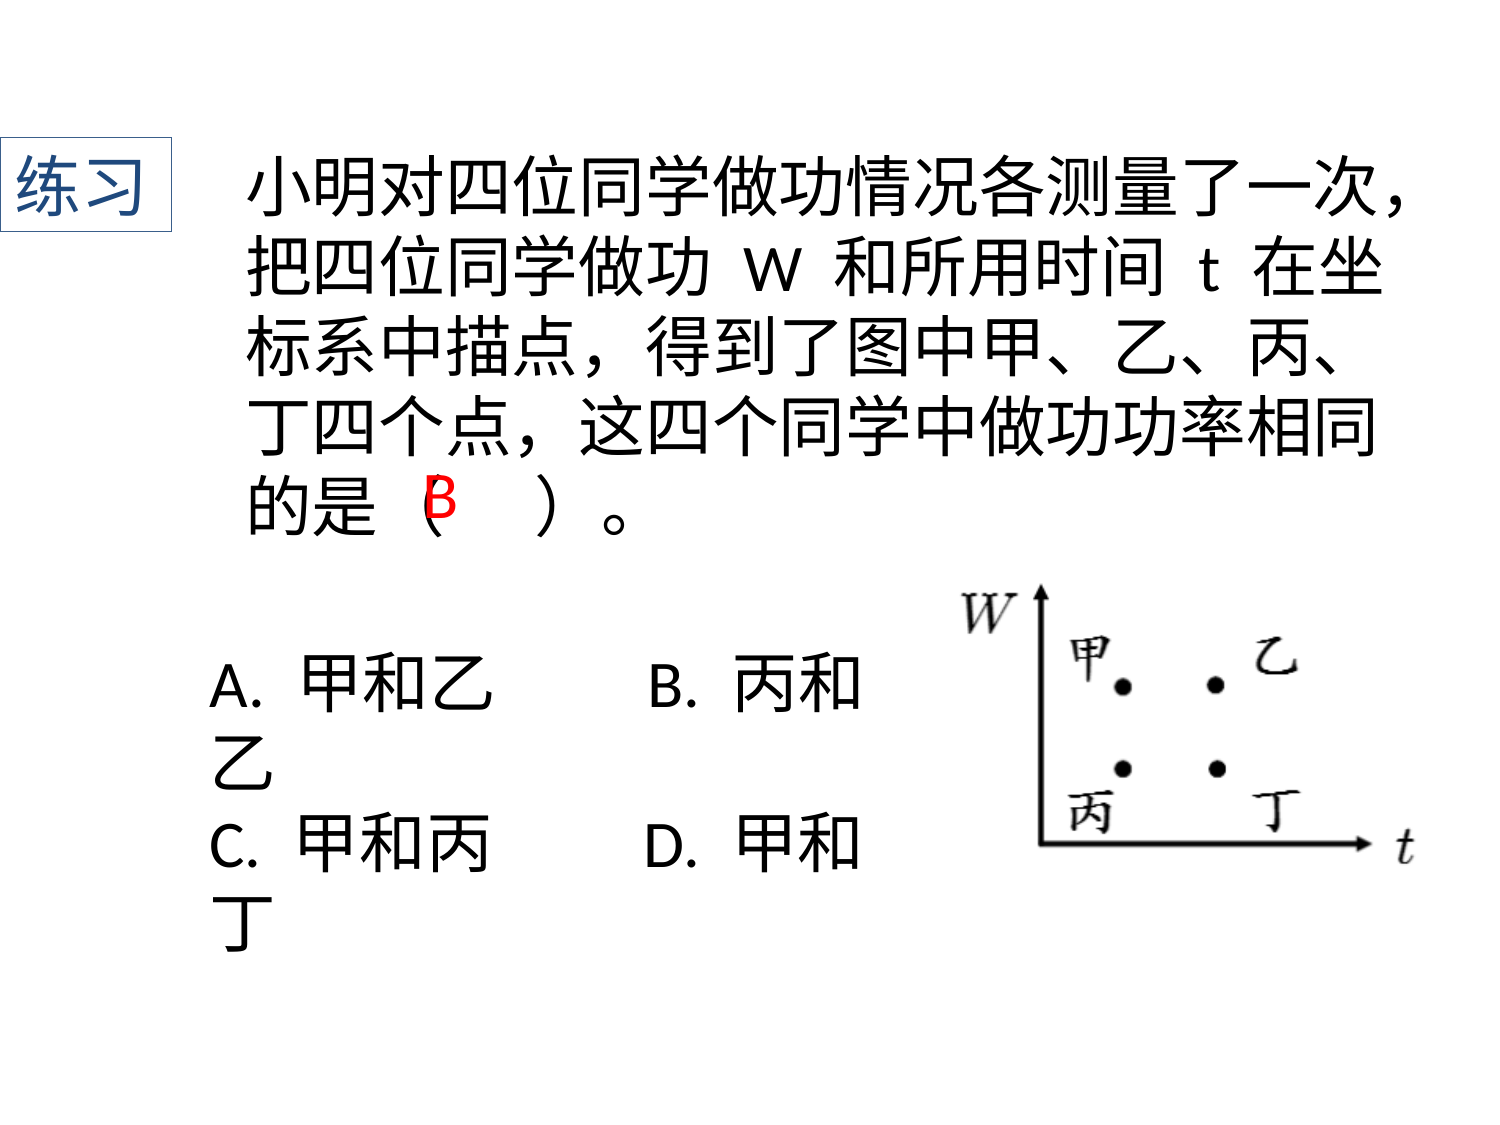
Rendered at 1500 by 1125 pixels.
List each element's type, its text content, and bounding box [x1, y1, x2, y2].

text_box 小明对四位同学做功情况各测量了一次，把四位同学做功 W 和所用时间 t 在坐标系中描点，得到了图中甲、乙、丙、丁四个点，这四个同学中做功功率相同的是（ ）。 [230, 137, 1435, 552]
picture [938, 514, 1465, 878]
text_box A. 甲和乙 B. 丙和乙 C. 甲和丙 D. 甲和丁 [194, 633, 916, 968]
text_box 练习 [0, 137, 172, 232]
text_box B [407, 444, 490, 539]
